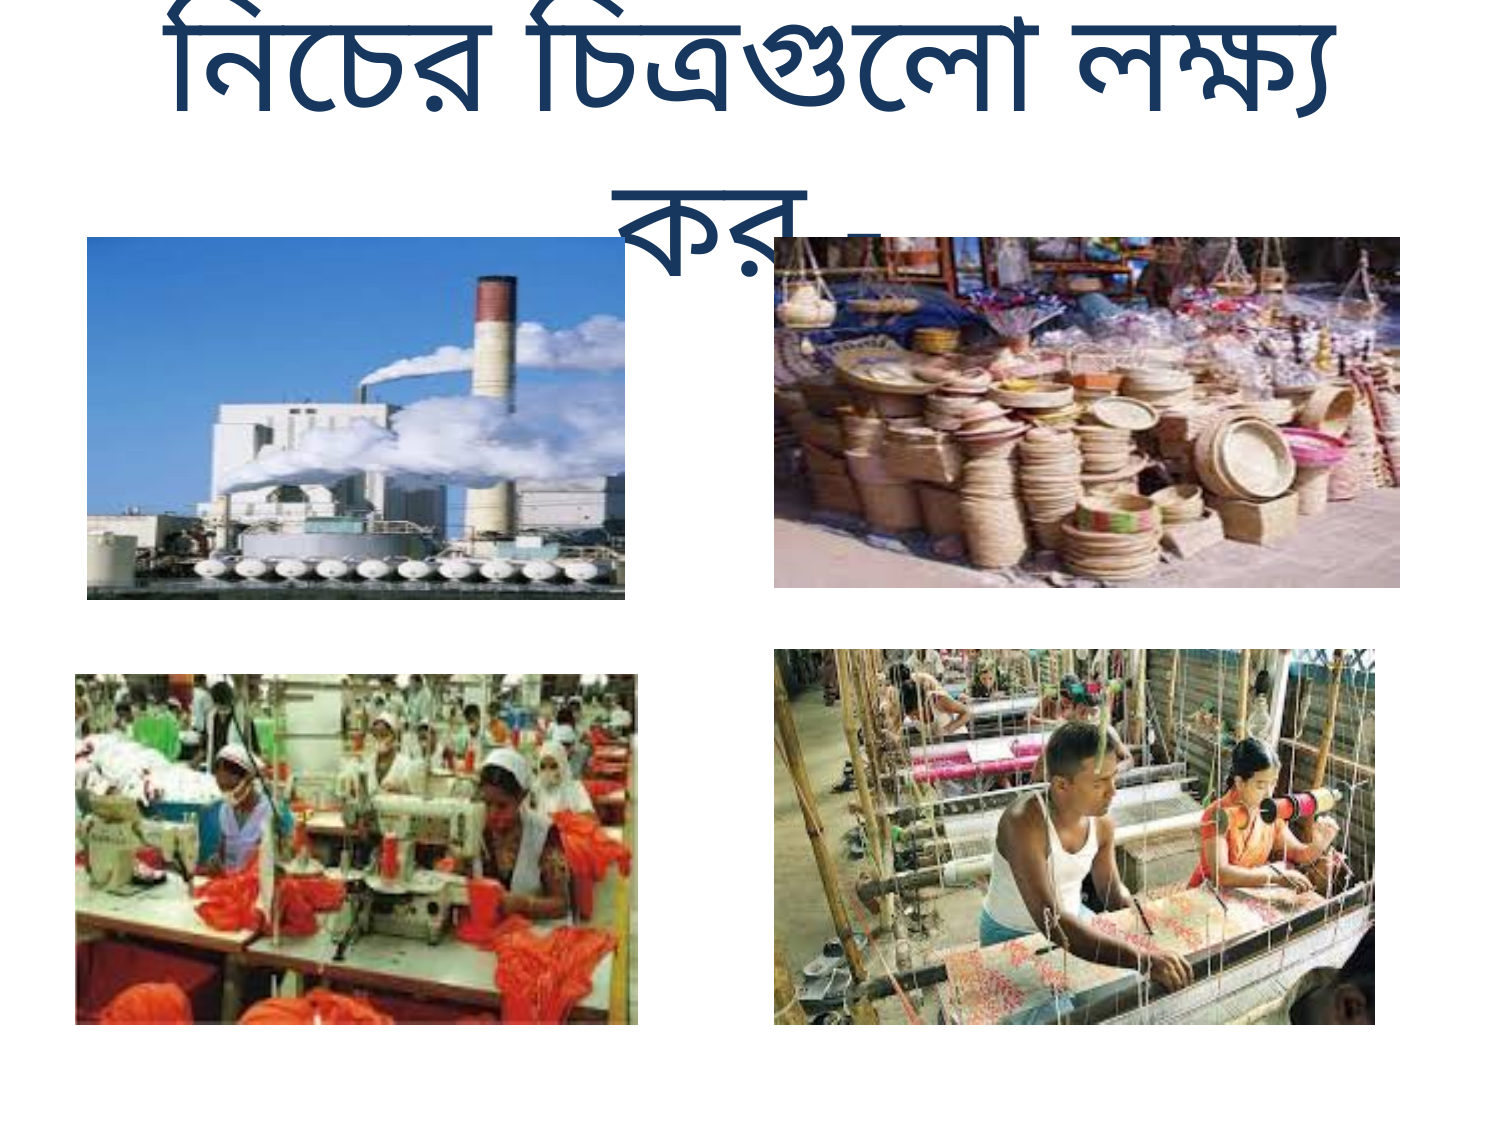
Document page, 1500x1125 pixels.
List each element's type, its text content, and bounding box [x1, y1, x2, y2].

picture [774, 237, 1401, 588]
picture [774, 649, 1376, 1026]
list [74, 674, 638, 1026]
title নিচের চিত্রগুলো লক্ষ্য কর - [75, 45, 1425, 233]
picture [87, 237, 626, 601]
